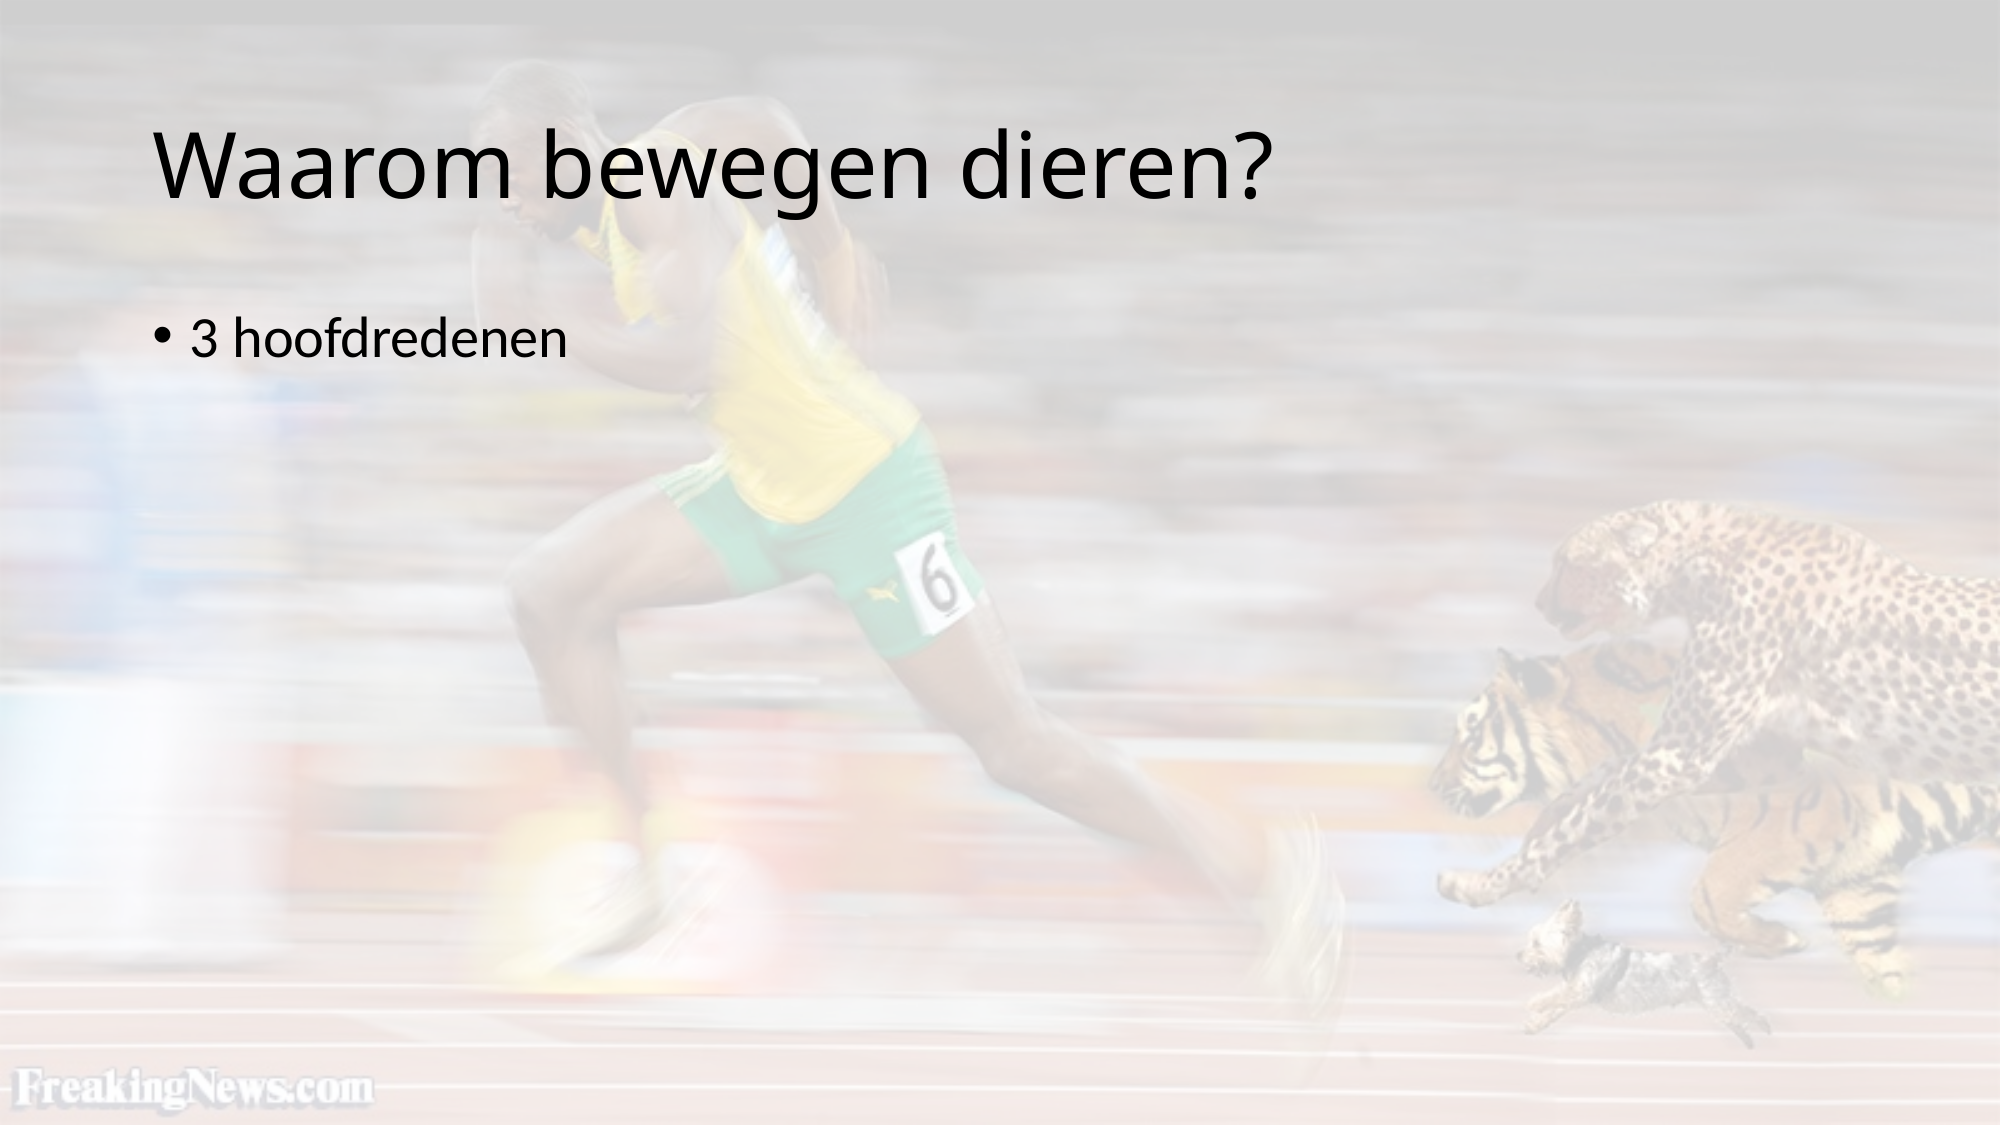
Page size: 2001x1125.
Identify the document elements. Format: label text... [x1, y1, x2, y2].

title Waarom bewegen dieren? [137, 59, 1863, 278]
list 3 hoofdredenen [137, 299, 1863, 1014]
